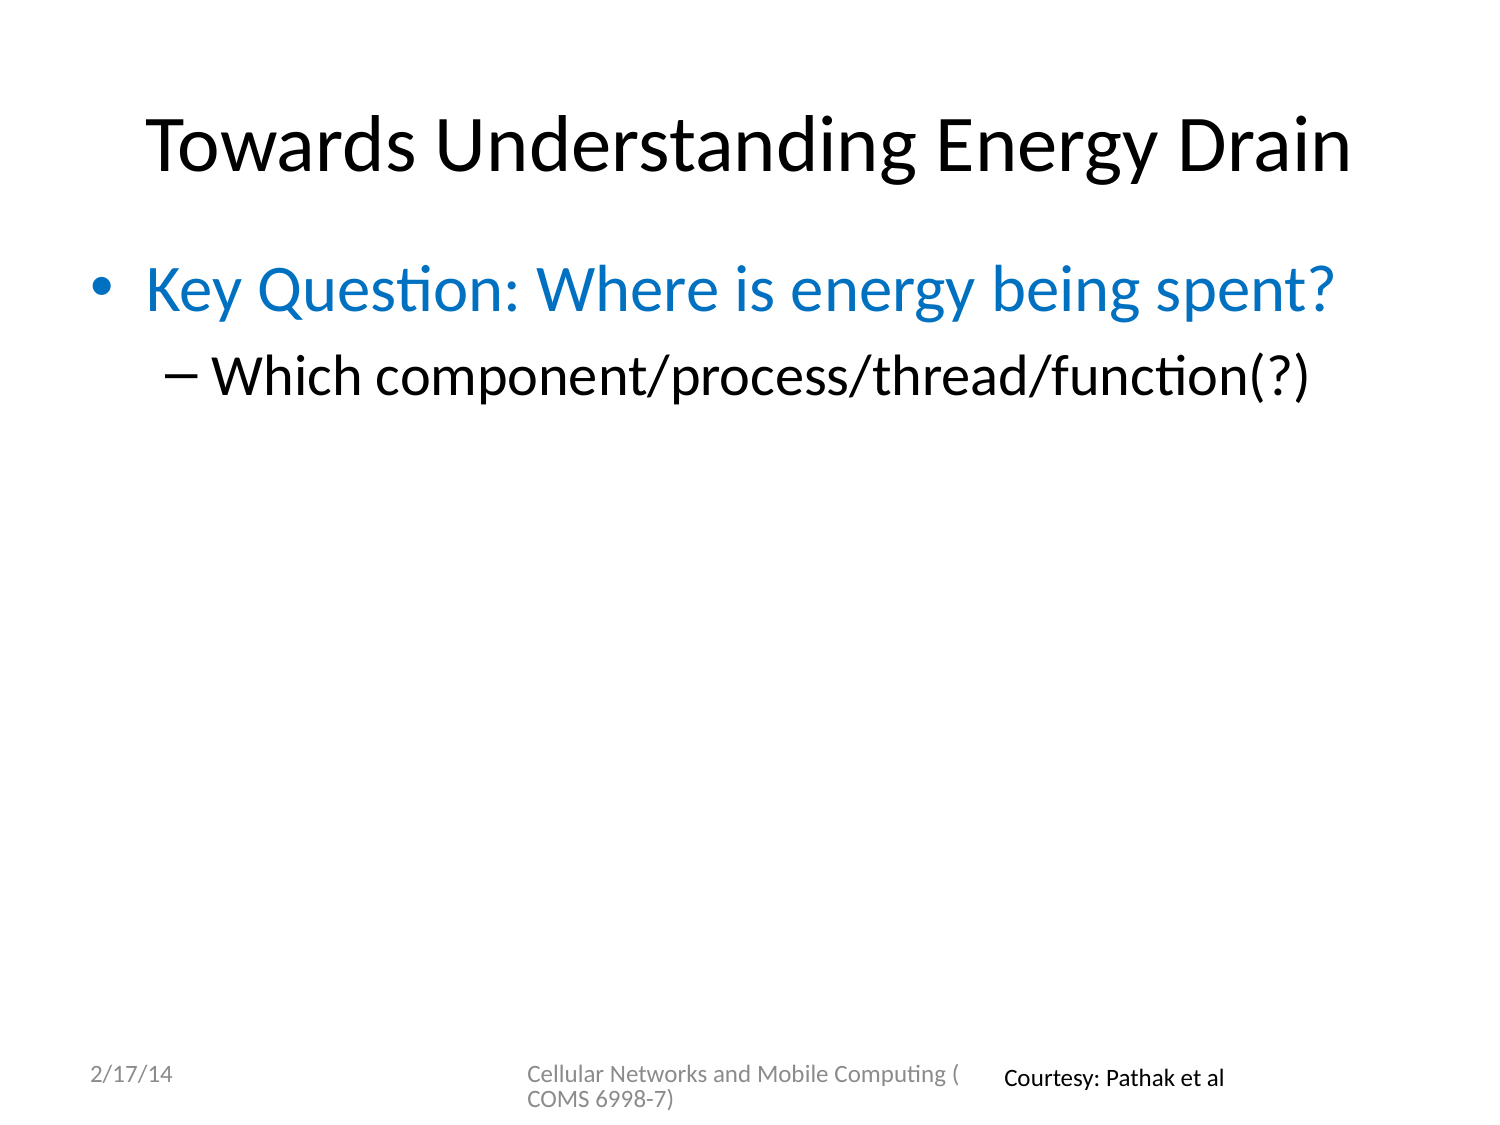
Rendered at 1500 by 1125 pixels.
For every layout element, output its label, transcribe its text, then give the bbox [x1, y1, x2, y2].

text_box Courtesy: Pathak et al [989, 1054, 1240, 1100]
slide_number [75, 1042, 425, 1103]
footer Cellular Networks and Mobile Computing (COMS 6998-7) [512, 1042, 988, 1103]
title Towards Understanding Energy Drain [75, 45, 1425, 233]
list Key Question: Where is energy being spent? Which component/process/thread/function(?) [75, 237, 1500, 1005]
